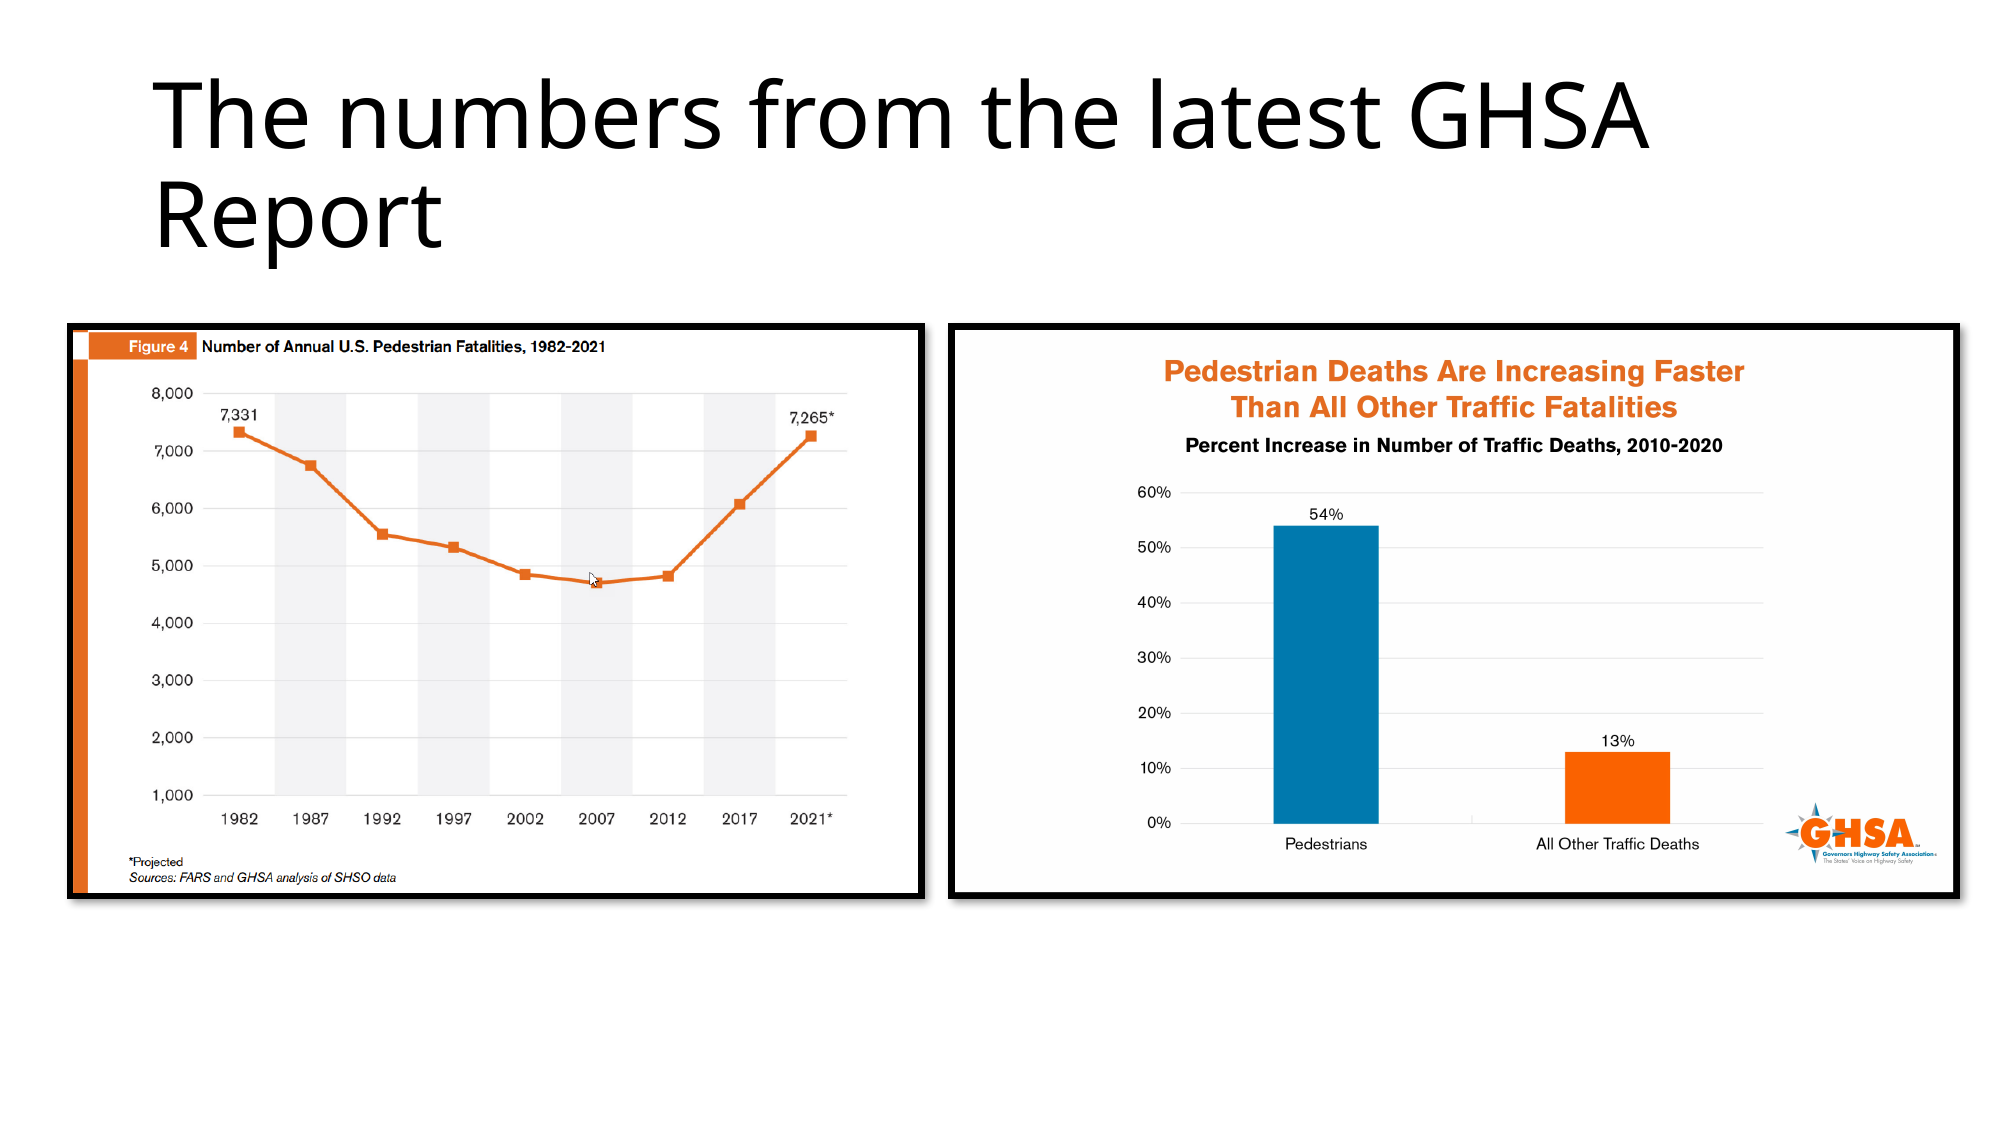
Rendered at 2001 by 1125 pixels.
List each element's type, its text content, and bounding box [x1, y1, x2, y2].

picture [954, 329, 1954, 893]
picture [73, 329, 919, 893]
title The numbers from the latest GHSA Report [137, 59, 1863, 278]
